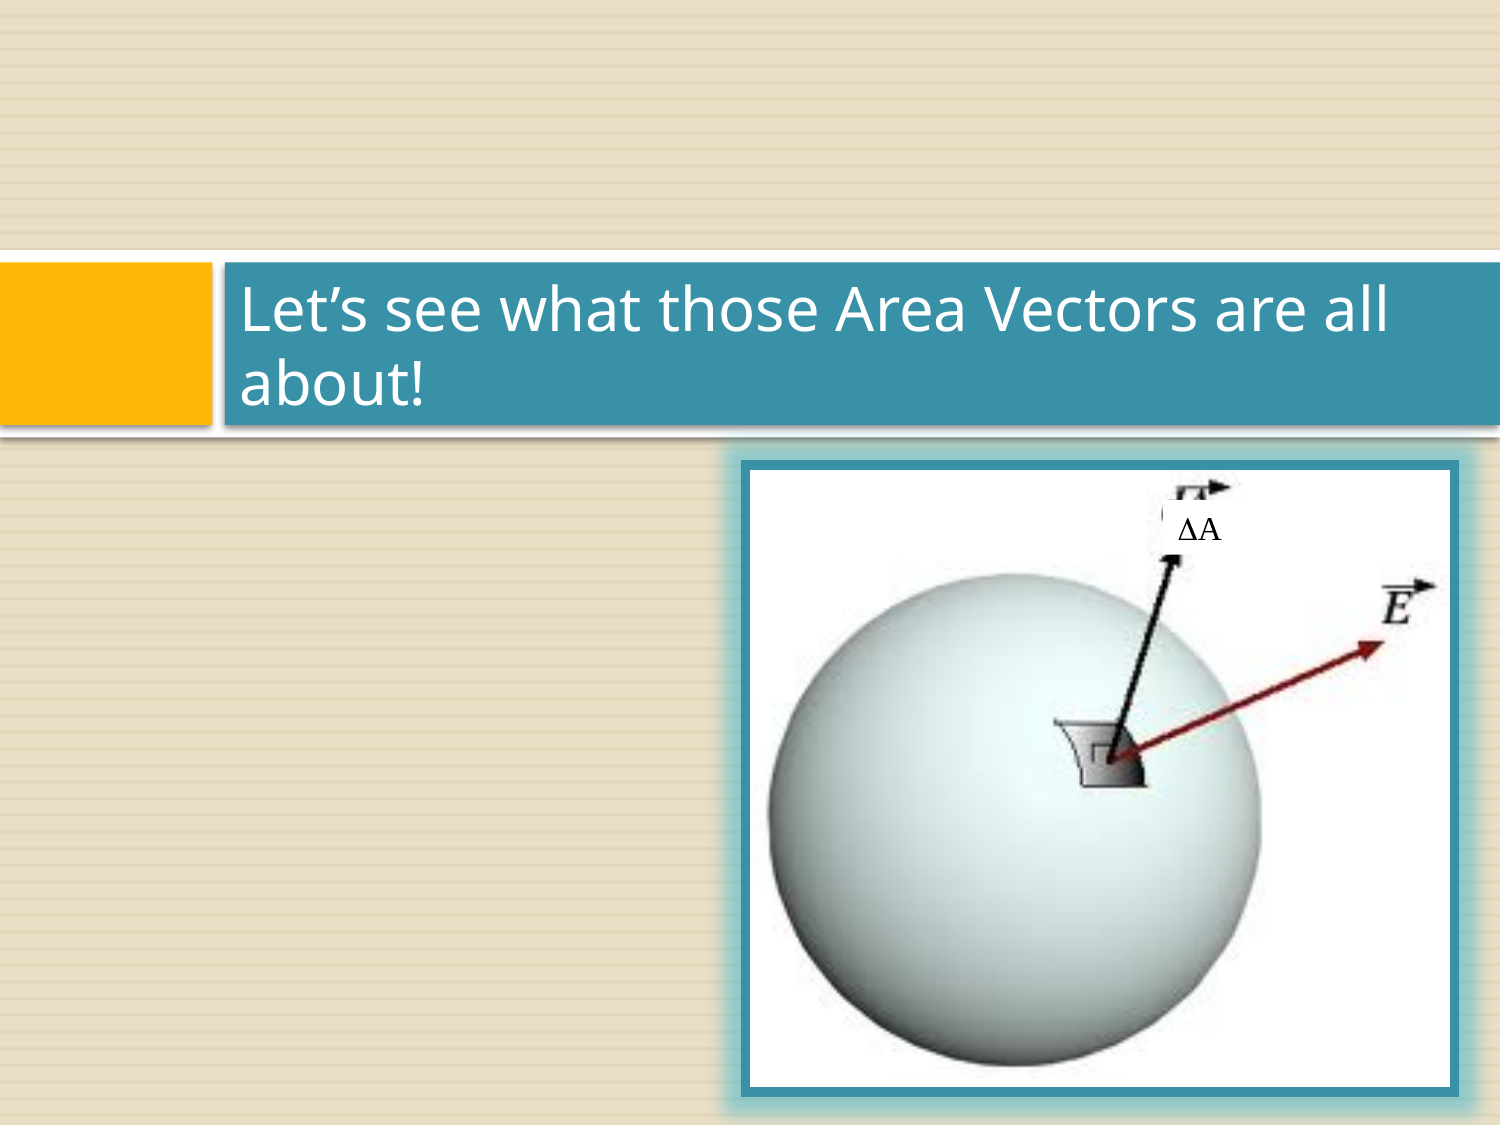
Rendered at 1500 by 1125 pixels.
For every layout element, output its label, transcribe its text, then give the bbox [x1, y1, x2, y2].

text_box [749, 469, 1451, 1088]
title Let’s see what those Area Vectors are all about! [225, 262, 1475, 425]
